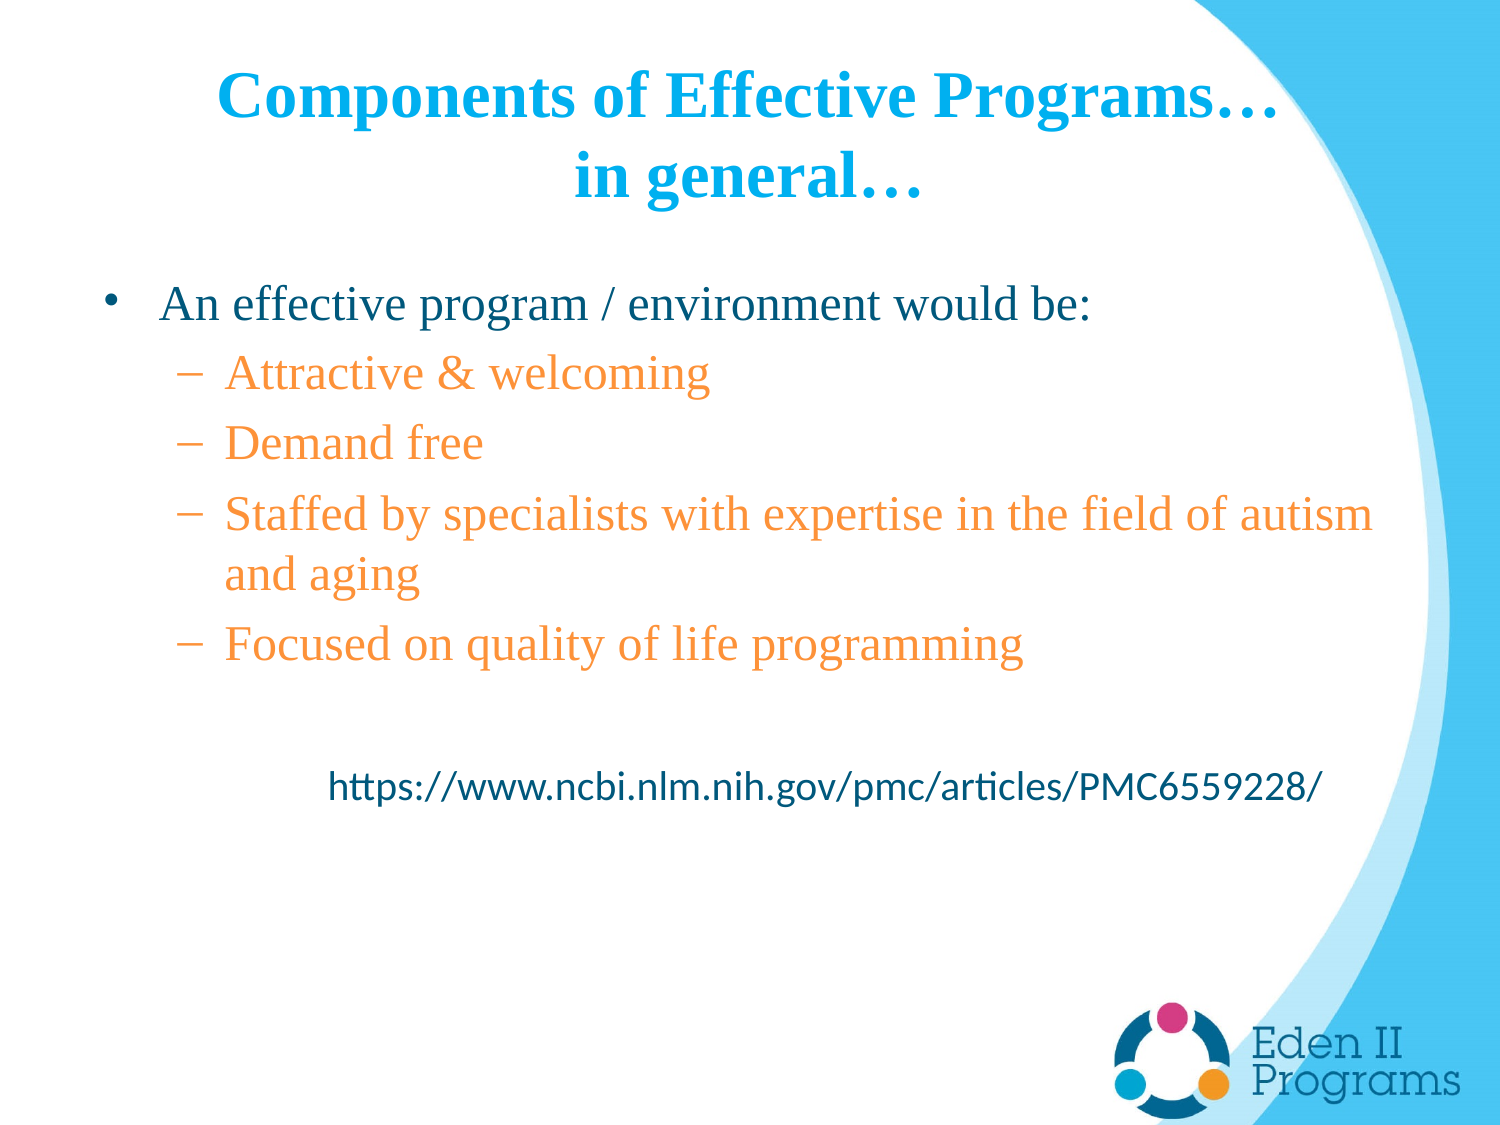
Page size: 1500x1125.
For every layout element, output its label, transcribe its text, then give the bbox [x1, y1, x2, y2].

title Components of Effective Programs… in general… [75, 37, 1425, 225]
picture [0, 0, 1500, 1125]
list An effective program / environment would be: Attractive & welcoming Demand free Staffed by specialists with expertise in the field of autism and aging Focused on quality of life programming https://www.ncbi.nlm.nih.gov/pmc/articles/PMC6559228/ [87, 262, 1413, 975]
